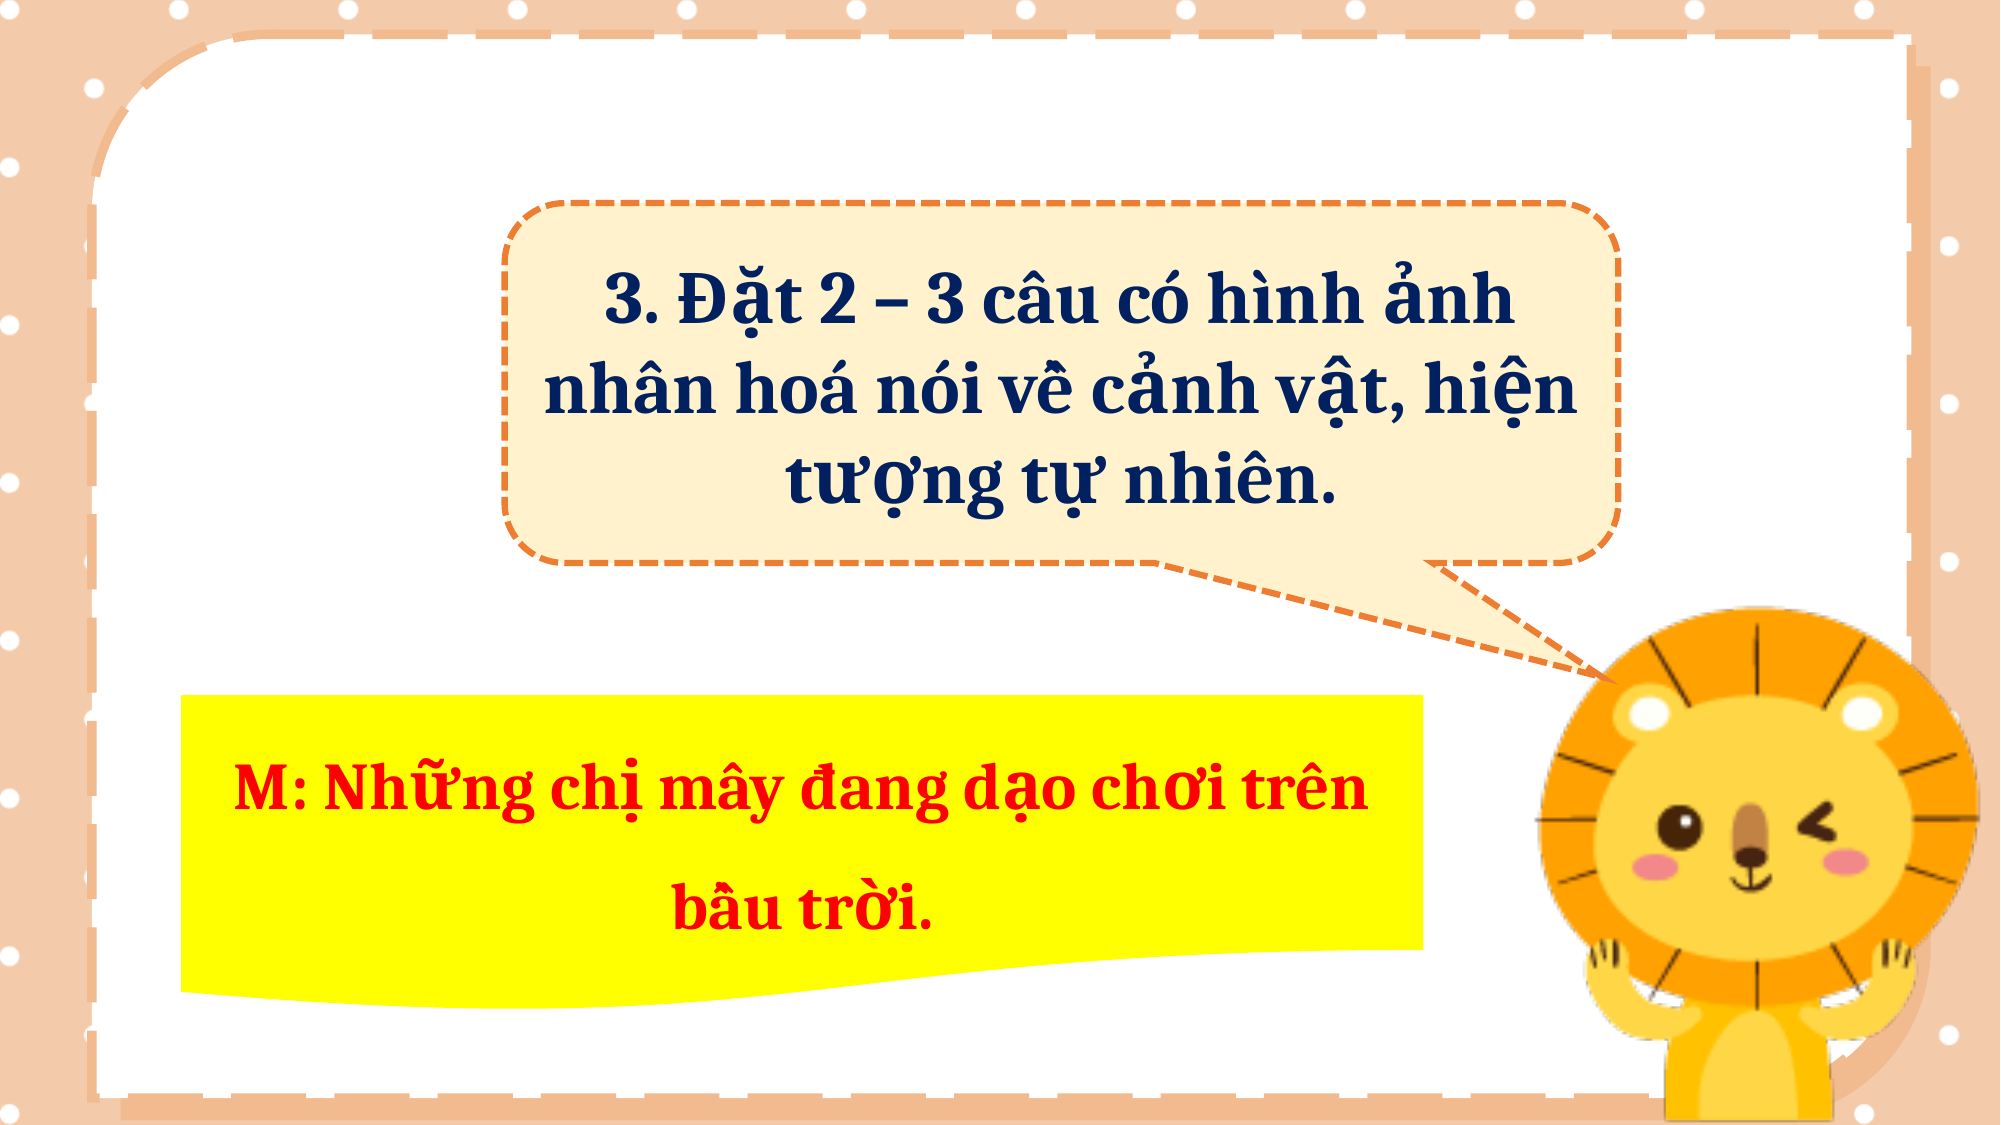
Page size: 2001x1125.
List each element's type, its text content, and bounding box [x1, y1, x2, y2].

picture [0, 0, 1037, 1125]
text_box M: Những chị mây đang dạo chơi trên bầu trời. [181, 695, 1424, 1009]
picture [1062, 0, 2000, 1125]
text_box 3. Đặt 2 – 3 câu có hình ảnh nhân hoá nói về cảnh vật, hiện tượng tự nhiên. [503, 202, 1620, 648]
